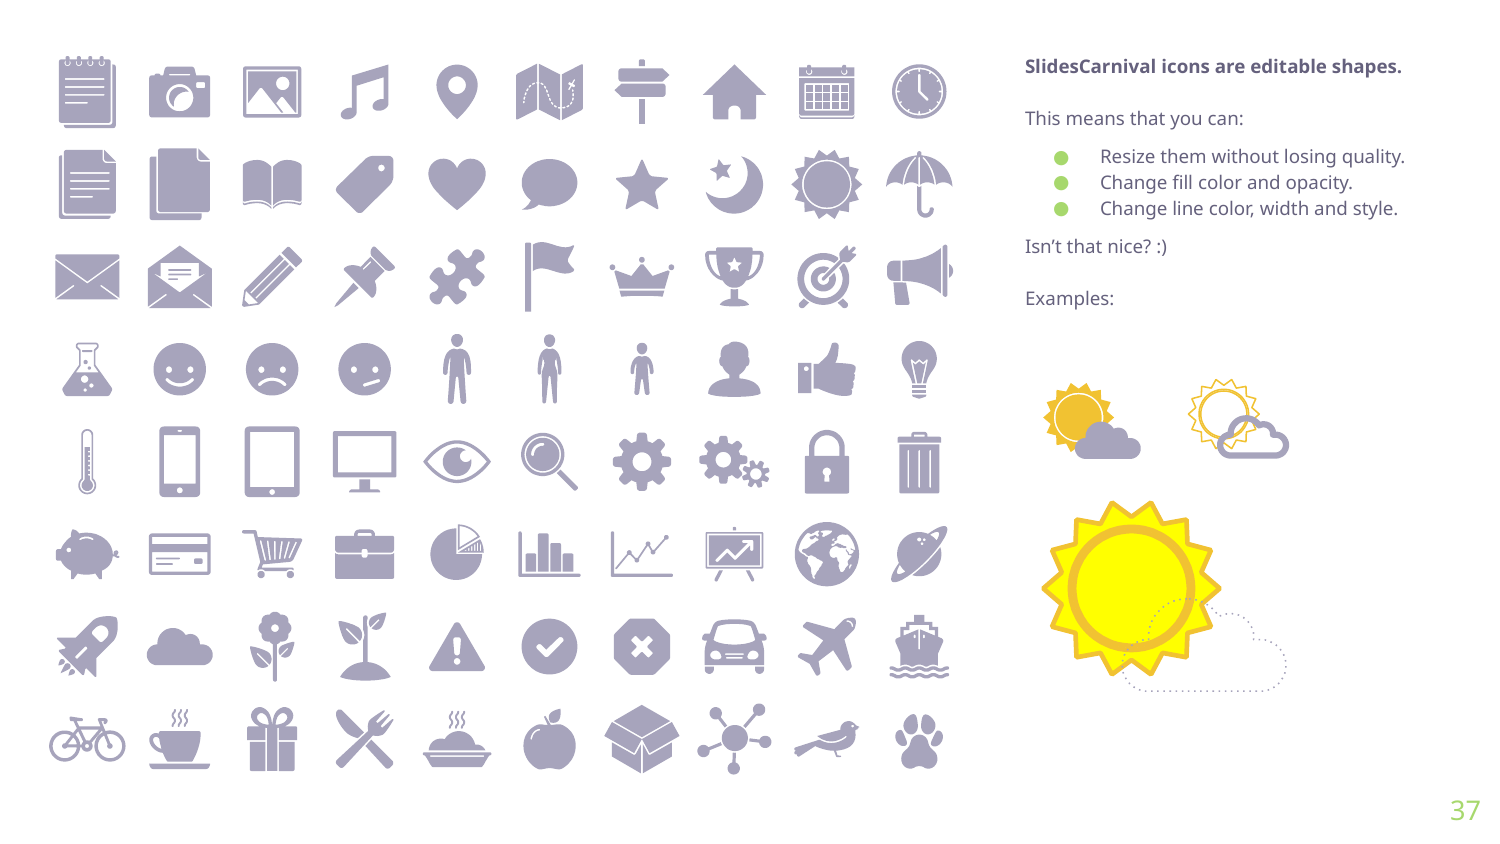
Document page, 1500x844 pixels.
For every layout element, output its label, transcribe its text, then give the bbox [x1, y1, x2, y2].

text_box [523, 708, 576, 770]
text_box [699, 435, 770, 488]
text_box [891, 64, 947, 119]
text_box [147, 245, 212, 309]
text_box [429, 622, 485, 672]
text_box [791, 149, 863, 220]
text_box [149, 148, 211, 221]
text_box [697, 703, 772, 775]
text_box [249, 611, 295, 682]
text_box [603, 704, 680, 774]
text_box [1261, 424, 1286, 456]
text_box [797, 342, 856, 397]
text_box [705, 156, 764, 214]
text_box [1128, 613, 1286, 692]
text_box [520, 432, 579, 491]
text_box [901, 340, 938, 399]
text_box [614, 59, 670, 125]
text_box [798, 64, 855, 120]
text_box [62, 342, 113, 397]
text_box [58, 55, 116, 129]
text_box [1117, 427, 1141, 459]
list SlidesCarnival icons are editable shapes. This means that you can: Resize them without losing quality. Change fill color and opacity. Change line color, width and style. Isn’t that nice? :) Examples: [1025, 51, 1425, 302]
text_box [422, 439, 492, 484]
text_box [241, 246, 303, 308]
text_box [704, 247, 764, 307]
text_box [334, 246, 396, 308]
text_box [702, 64, 767, 120]
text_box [537, 334, 562, 404]
text_box [797, 617, 856, 676]
text_box [616, 159, 668, 210]
text_box [159, 426, 201, 498]
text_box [242, 66, 302, 118]
text_box [340, 64, 389, 120]
text_box [244, 426, 300, 498]
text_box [148, 533, 211, 576]
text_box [885, 150, 953, 218]
text_box [794, 721, 860, 758]
text_box [612, 432, 672, 491]
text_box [515, 63, 584, 121]
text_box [886, 244, 954, 306]
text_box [518, 531, 581, 578]
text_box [335, 709, 394, 769]
text_box [428, 158, 486, 211]
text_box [705, 526, 764, 582]
text_box [521, 159, 578, 210]
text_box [246, 706, 298, 772]
slide_number ‹#› [1391, 779, 1482, 844]
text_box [889, 614, 950, 679]
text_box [1043, 502, 1220, 675]
text_box [804, 429, 850, 494]
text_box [609, 256, 675, 297]
text_box [146, 628, 213, 666]
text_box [56, 615, 118, 678]
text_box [610, 531, 674, 578]
text_box [55, 529, 120, 580]
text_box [332, 430, 397, 493]
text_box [334, 529, 395, 580]
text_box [524, 241, 575, 312]
text_box [521, 618, 578, 675]
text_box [55, 254, 120, 300]
text_box [49, 716, 126, 762]
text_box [242, 159, 302, 210]
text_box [897, 431, 942, 494]
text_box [895, 713, 944, 769]
text_box [436, 64, 478, 120]
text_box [148, 708, 211, 770]
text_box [338, 612, 391, 681]
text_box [890, 525, 948, 583]
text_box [630, 342, 654, 396]
text_box [335, 155, 394, 213]
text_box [430, 524, 484, 581]
text_box [429, 249, 485, 305]
text_box [245, 343, 299, 396]
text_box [442, 333, 472, 405]
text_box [78, 428, 97, 495]
text_box [794, 522, 860, 587]
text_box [241, 529, 303, 579]
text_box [1042, 382, 1115, 453]
text_box [153, 343, 206, 396]
text_box [338, 343, 391, 396]
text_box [701, 619, 767, 675]
text_box [613, 618, 671, 675]
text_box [58, 149, 116, 220]
text_box [708, 341, 761, 397]
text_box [148, 66, 211, 118]
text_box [797, 245, 857, 309]
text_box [422, 710, 492, 768]
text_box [1188, 379, 1260, 449]
